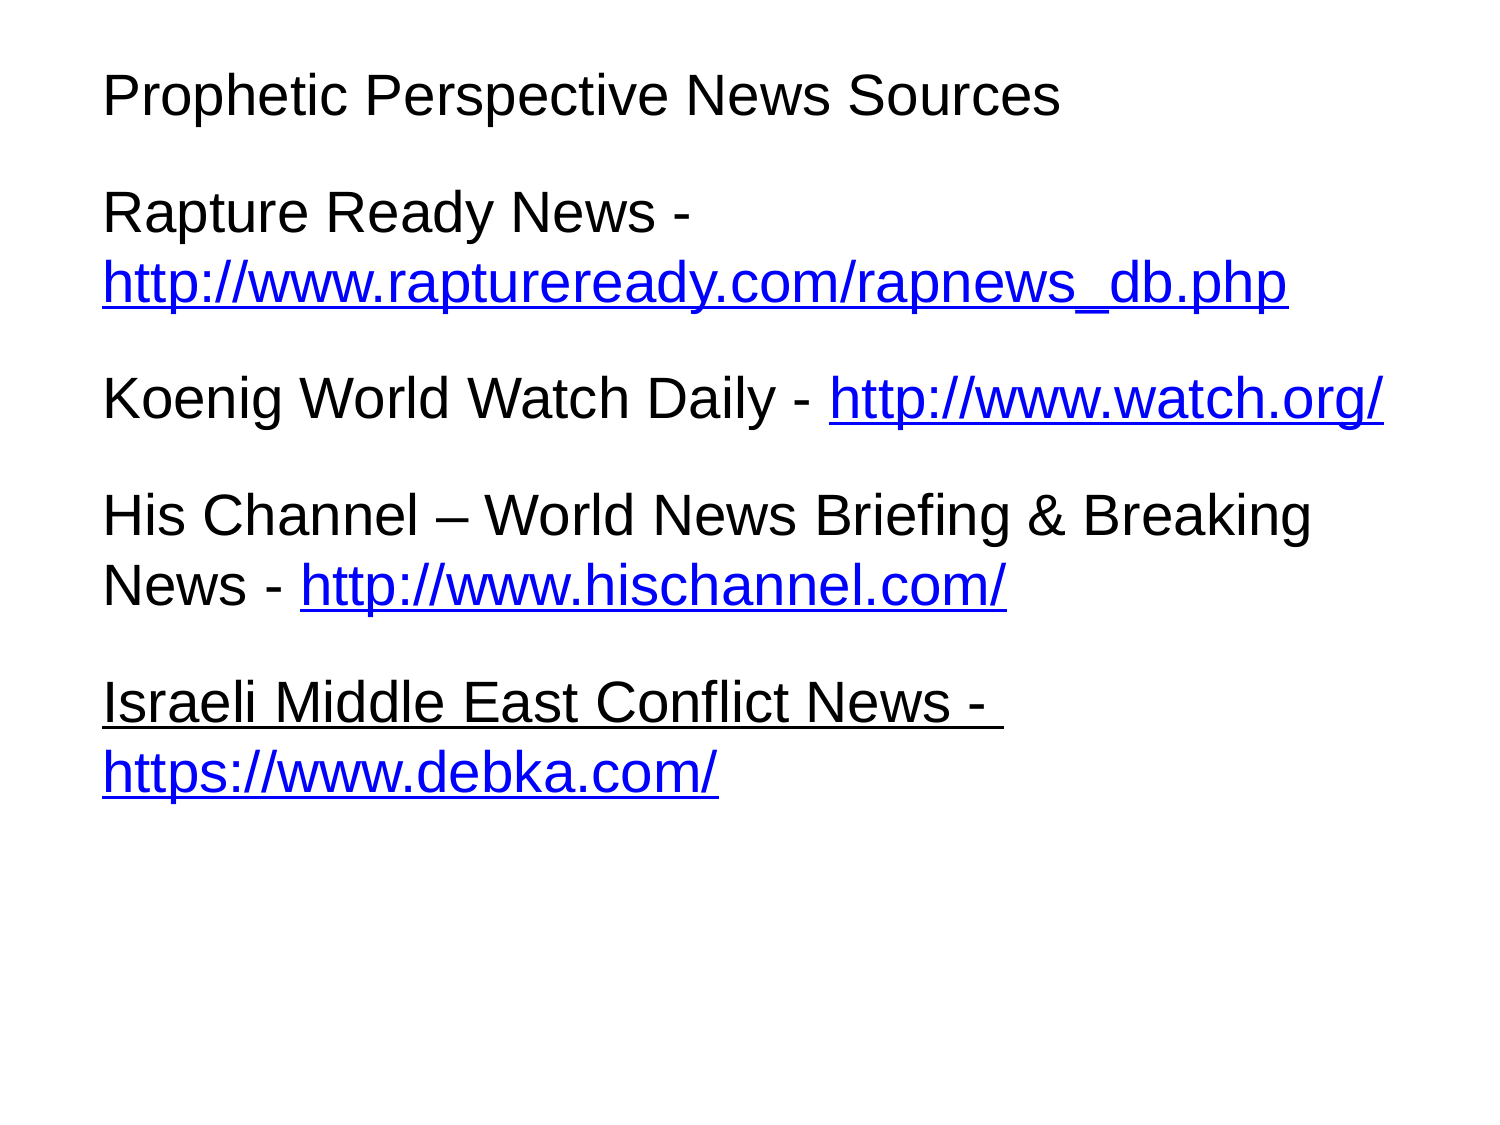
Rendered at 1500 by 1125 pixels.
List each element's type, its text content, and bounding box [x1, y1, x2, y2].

text_box Prophetic Perspective News Sources Rapture Ready News - http://www.raptureready.com/rapnews_db.php Koenig World Watch Daily - http://www.watch.org/ His Channel – World News Briefing & Breaking News - http://www.hischannel.com/ Israeli Middle East Conflict News - https://www.debka.com/ [87, 49, 1488, 812]
